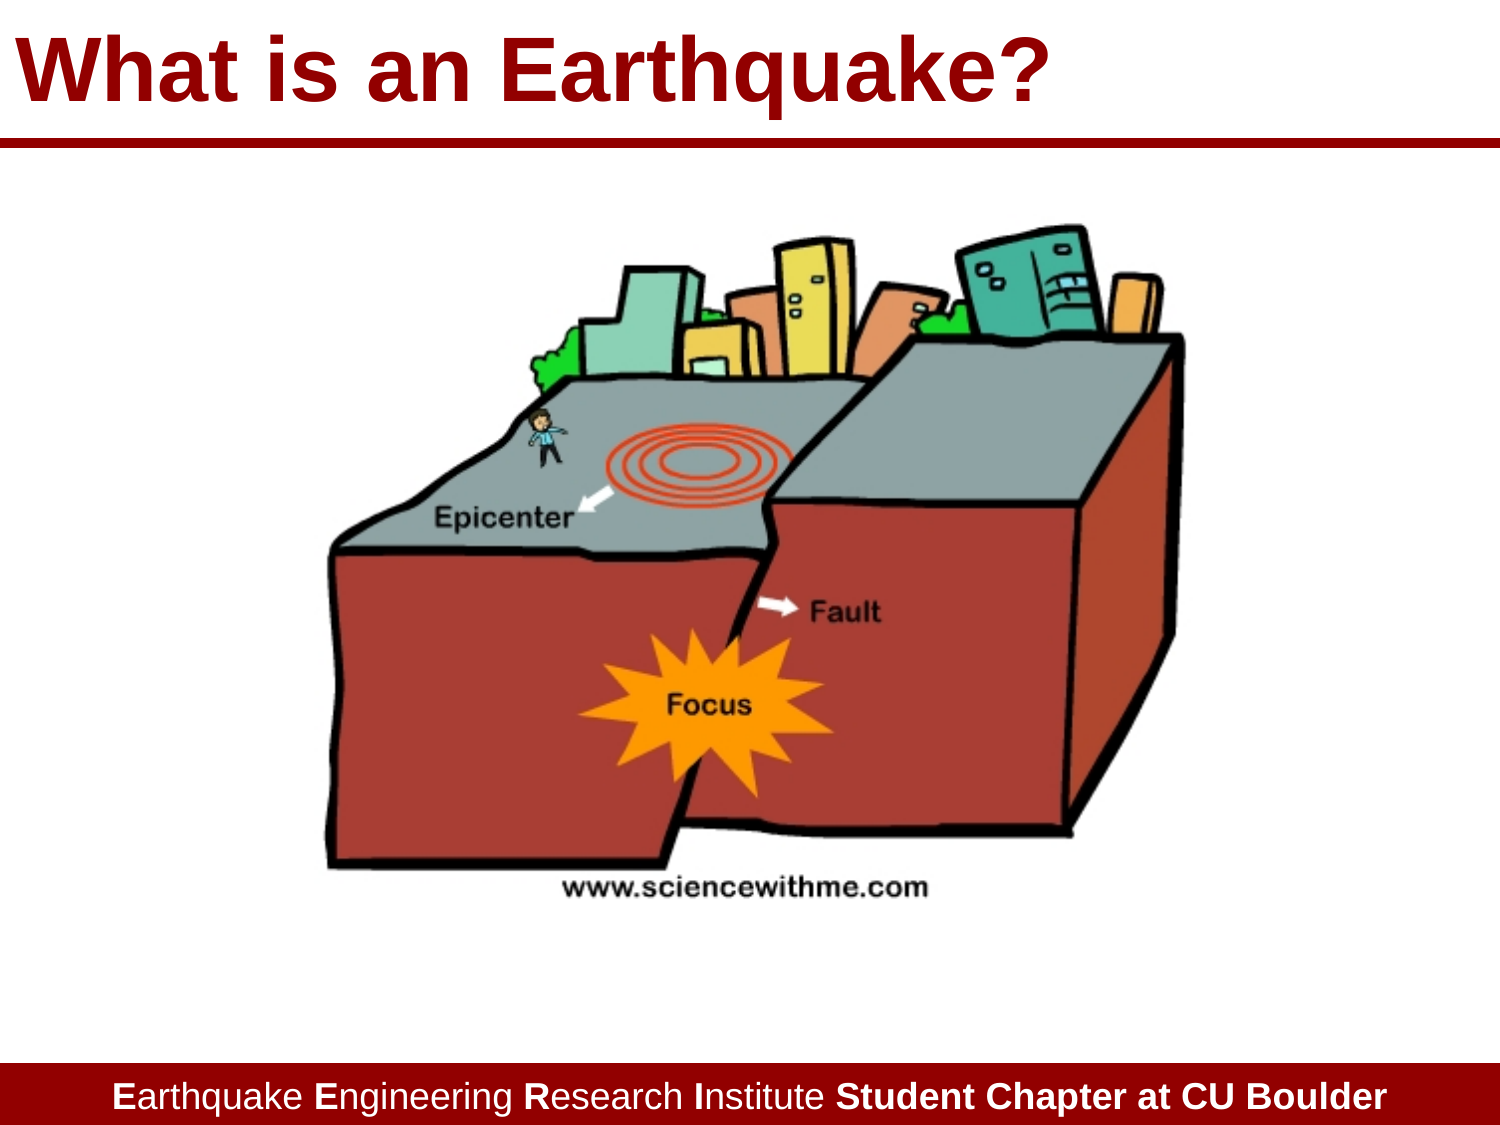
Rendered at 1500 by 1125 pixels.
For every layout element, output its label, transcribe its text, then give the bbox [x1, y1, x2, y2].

title What is an Earthquake? [0, 0, 1500, 143]
picture [252, 214, 1248, 911]
